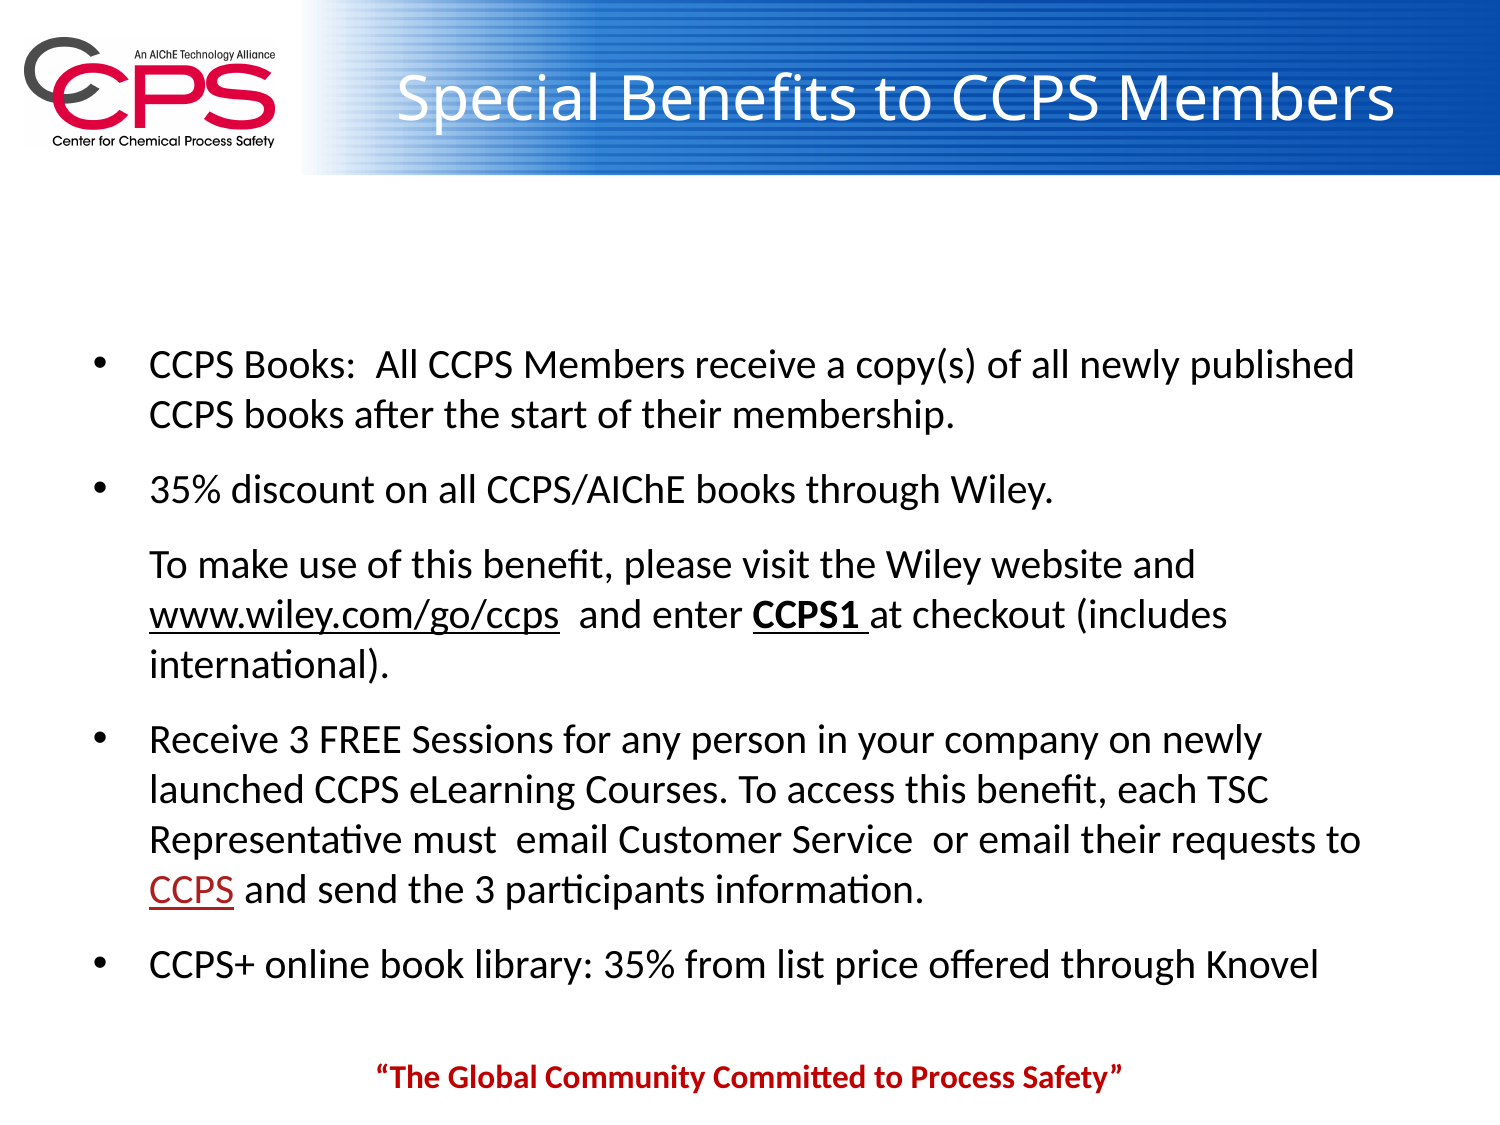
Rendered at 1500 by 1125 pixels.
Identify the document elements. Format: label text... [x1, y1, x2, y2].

text_box “The Global Community Committed to Process Safety” [128, 1050, 1372, 1100]
list CCPS Books: All CCPS Members receive a copy(s) of all newly published CCPS books after the start of their membership. 35% discount on all CCPS/AIChE books through Wiley. To make use of this benefit, please visit the Wiley website and www.wiley.com/go/ccps and enter CCPS1 at checkout (includes international). Receive 3 FREE Sessions for any person in your company on newly launched CCPS eLearning Courses. To access this benefit, each TSC Representative must email Customer Service or email their requests to CCPS and send the 3 participants information. CCPS+ online book library: 35% from list price offered through Knovel [77, 329, 1429, 1101]
title Special Benefits to CCPS Members [354, 17, 1441, 174]
picture [24, 37, 275, 148]
picture [301, 0, 1500, 179]
